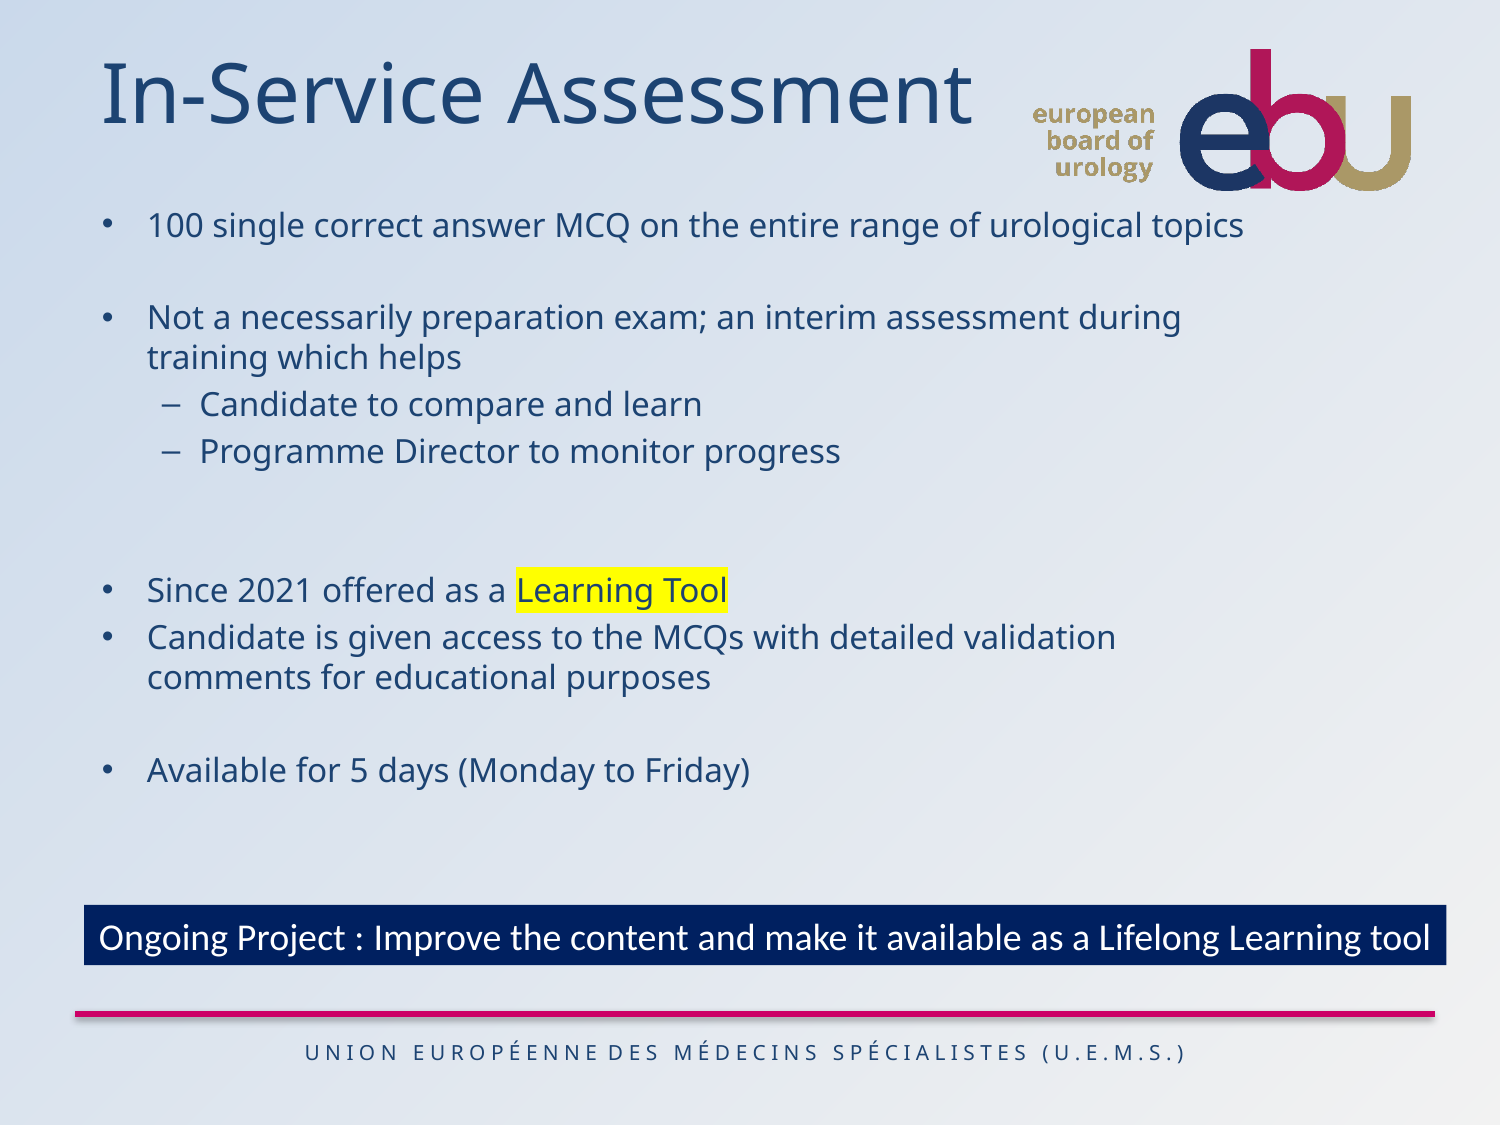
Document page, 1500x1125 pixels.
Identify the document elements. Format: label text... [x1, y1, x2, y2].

picture [1033, 49, 1411, 191]
text_box Ongoing Project : Improve the content and make it available as a Lifelong Learning tool [84, 904, 1447, 966]
text_box 100 single correct answer MCQ on the entire range of urological topics Not a necessarily preparation exam; an interim assessment during training which helps Candidate to compare and learn Programme Director to monitor progress Since 2021 offered as a Learning Tool Candidate is given access to the MCQs with detailed validation comments for educational purposes Available for 5 days (Monday to Friday) [87, 196, 1266, 858]
text_box In-Service Assessment [86, 32, 989, 148]
